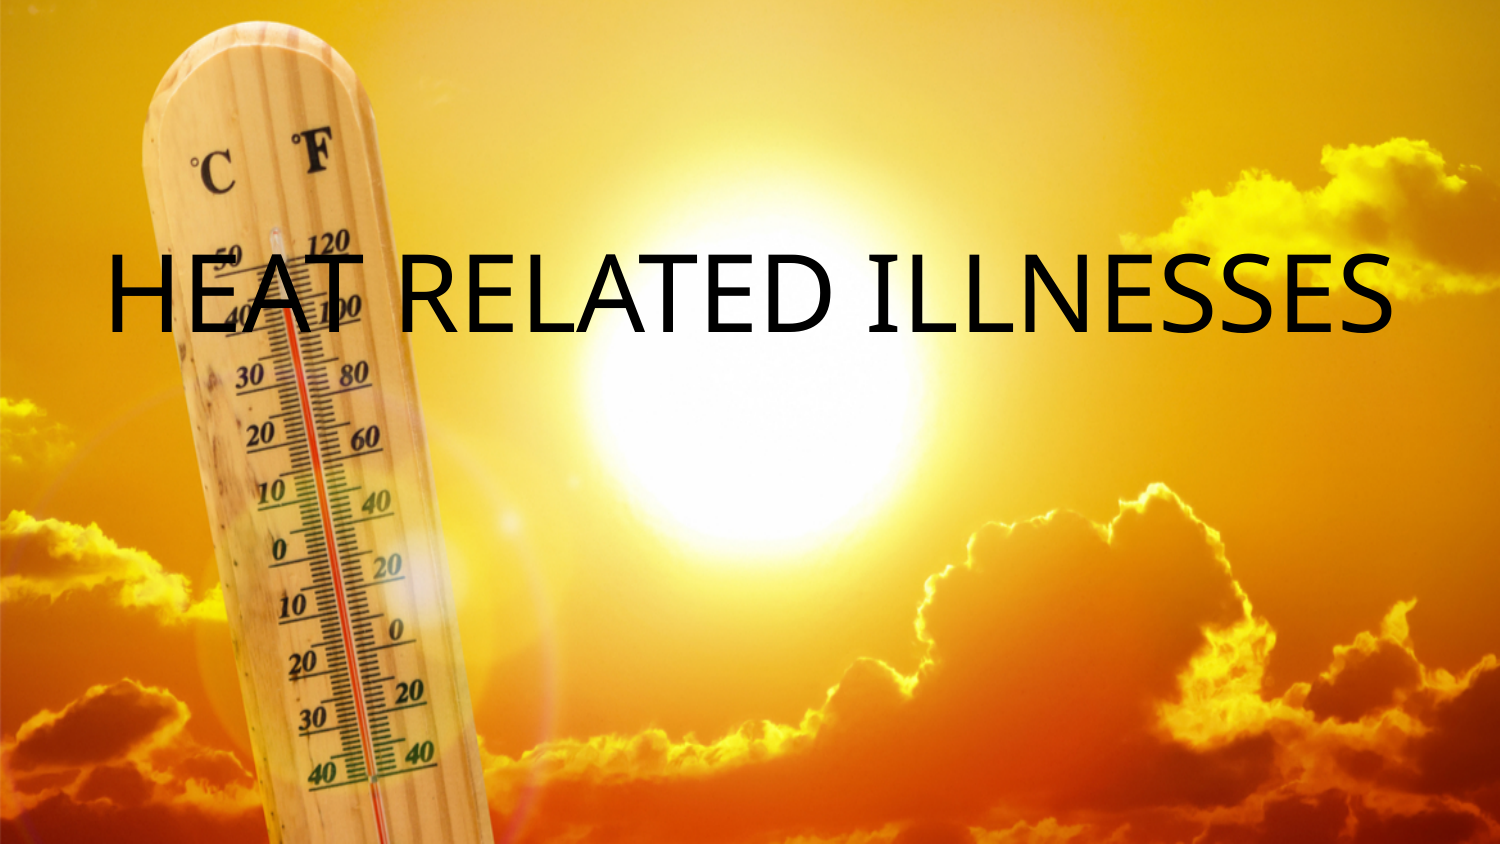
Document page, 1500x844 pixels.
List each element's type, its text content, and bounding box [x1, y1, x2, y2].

title HEAT RELATED ILLNESSES [51, 122, 1449, 459]
picture [0, 0, 1500, 844]
